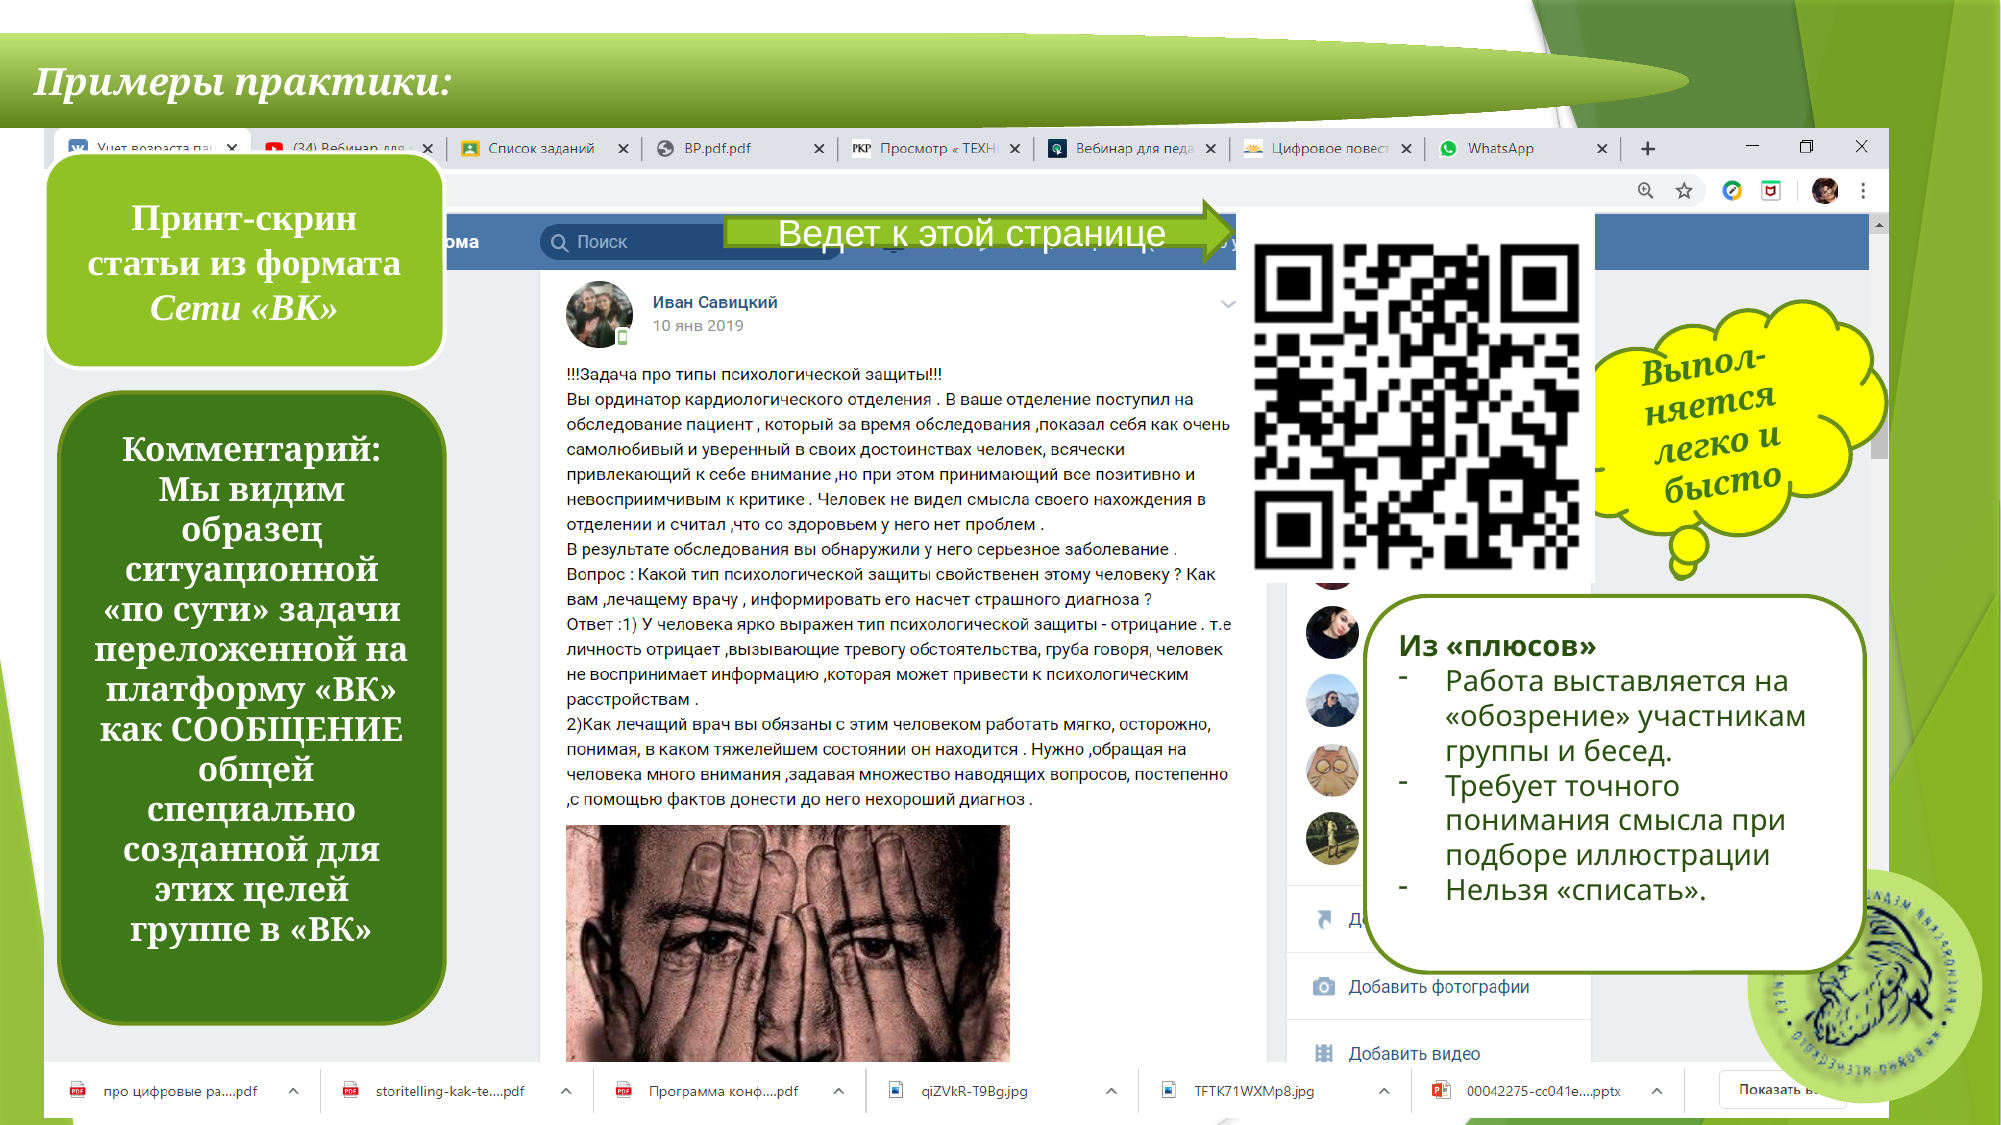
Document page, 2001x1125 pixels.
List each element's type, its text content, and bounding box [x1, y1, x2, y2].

picture [44, 128, 1987, 1125]
text_box Примеры практики: [0, 32, 1690, 129]
